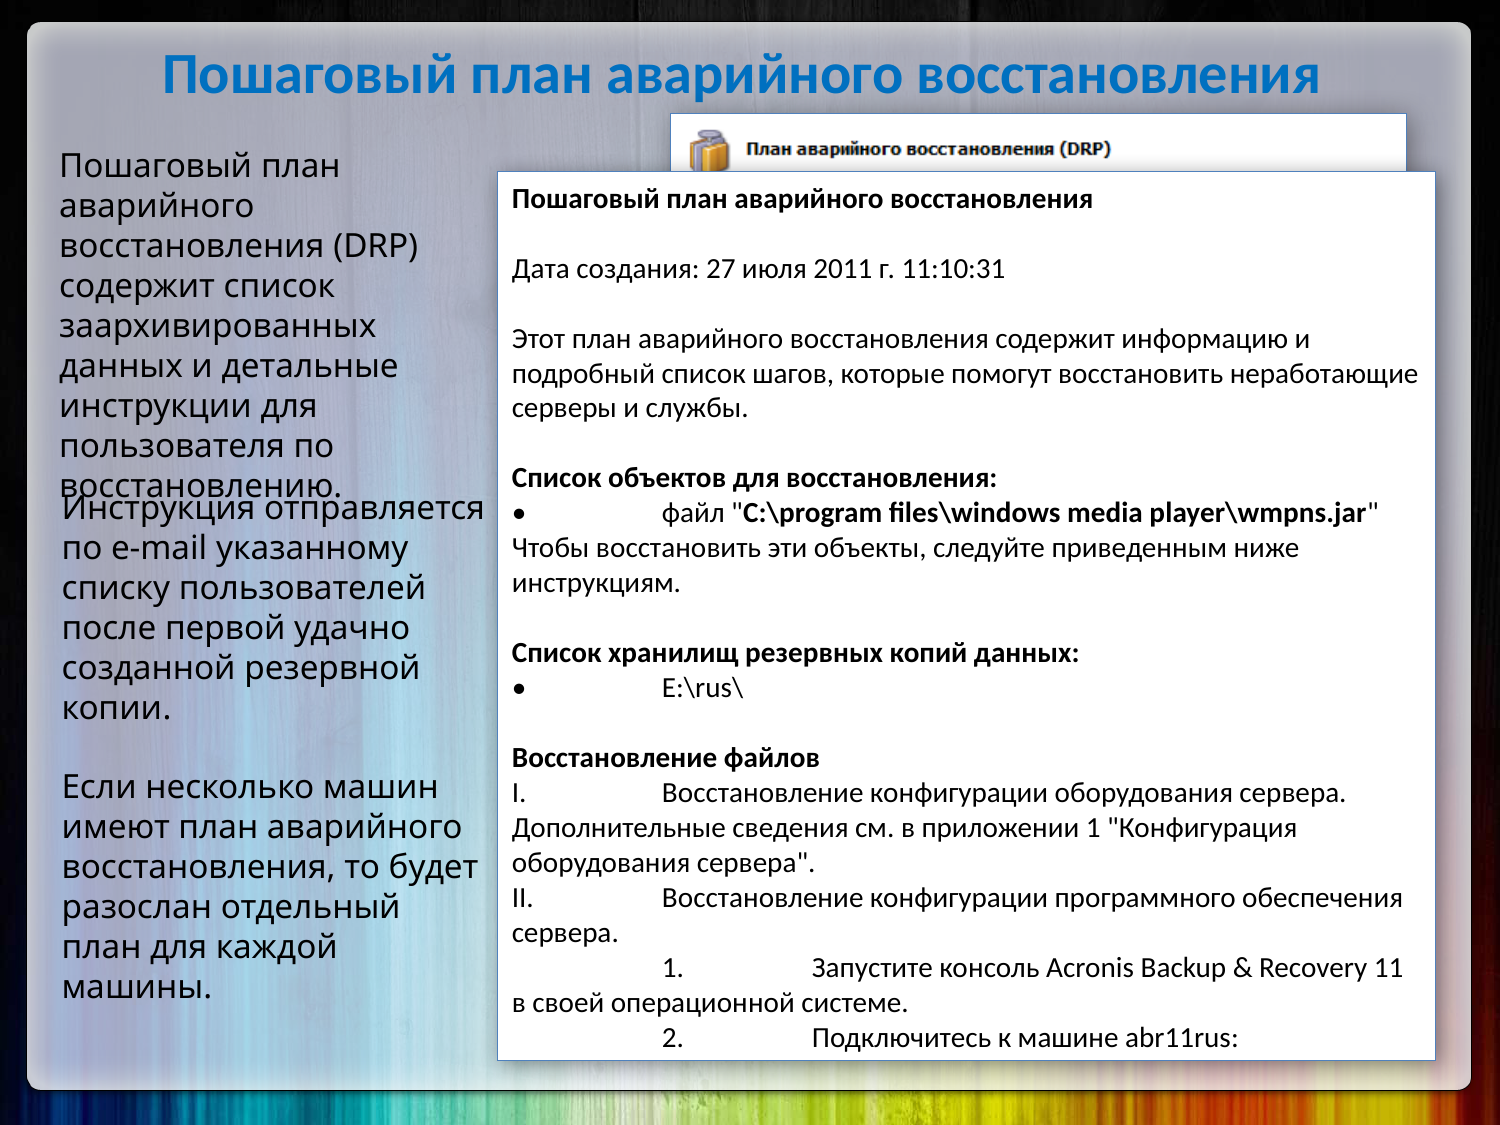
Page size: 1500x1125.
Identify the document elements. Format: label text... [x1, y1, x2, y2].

text_box Пошаговый план аварийного восстановления [147, 27, 1413, 113]
picture [0, 0, 1500, 1125]
text_box Пошаговый план аварийного восстановления (DRP) содержит список заархивированных данных и детальные инструкции для пользователя по восстановлению. [44, 137, 502, 512]
text_box Инструкция отправляется по e-mail указанному списку пользователей после первой удачно созданной резервной копии. Если несколько машин имеют план аварийного восстановления, то будет разослан отдельный план для каждой машины. [46, 478, 486, 1013]
picture [199, 1098, 203, 1125]
text_box Пошаговый план аварийного восстановления Дата создания: 27 июля 2011 г. 11:10:31 Этот план аварийного восстановления содержит информацию и подробный список шагов, которые помогут восстановить неработающие серверы и службы. Список объектов для восстановления: • файл "C:\program files\windows media player\wmpns.jar" Чтобы восстановить эти объекты, следуйте приведенным ниже инструкциям. Список хранилищ резервных копий данных: • E:\rus\ Восстановление файлов I. Восстановление конфигурации оборудования сервера. Дополнительные сведения см. в приложении 1 "Конфигурация оборудования сервера". II. Восстановление конфигурации программного обеспечения сервера. 1. Запустите консоль Acronis Backup & Recovery 11 в своей операционной системе. 2. Подключитесь к машине abr11rus: [497, 171, 1436, 1061]
